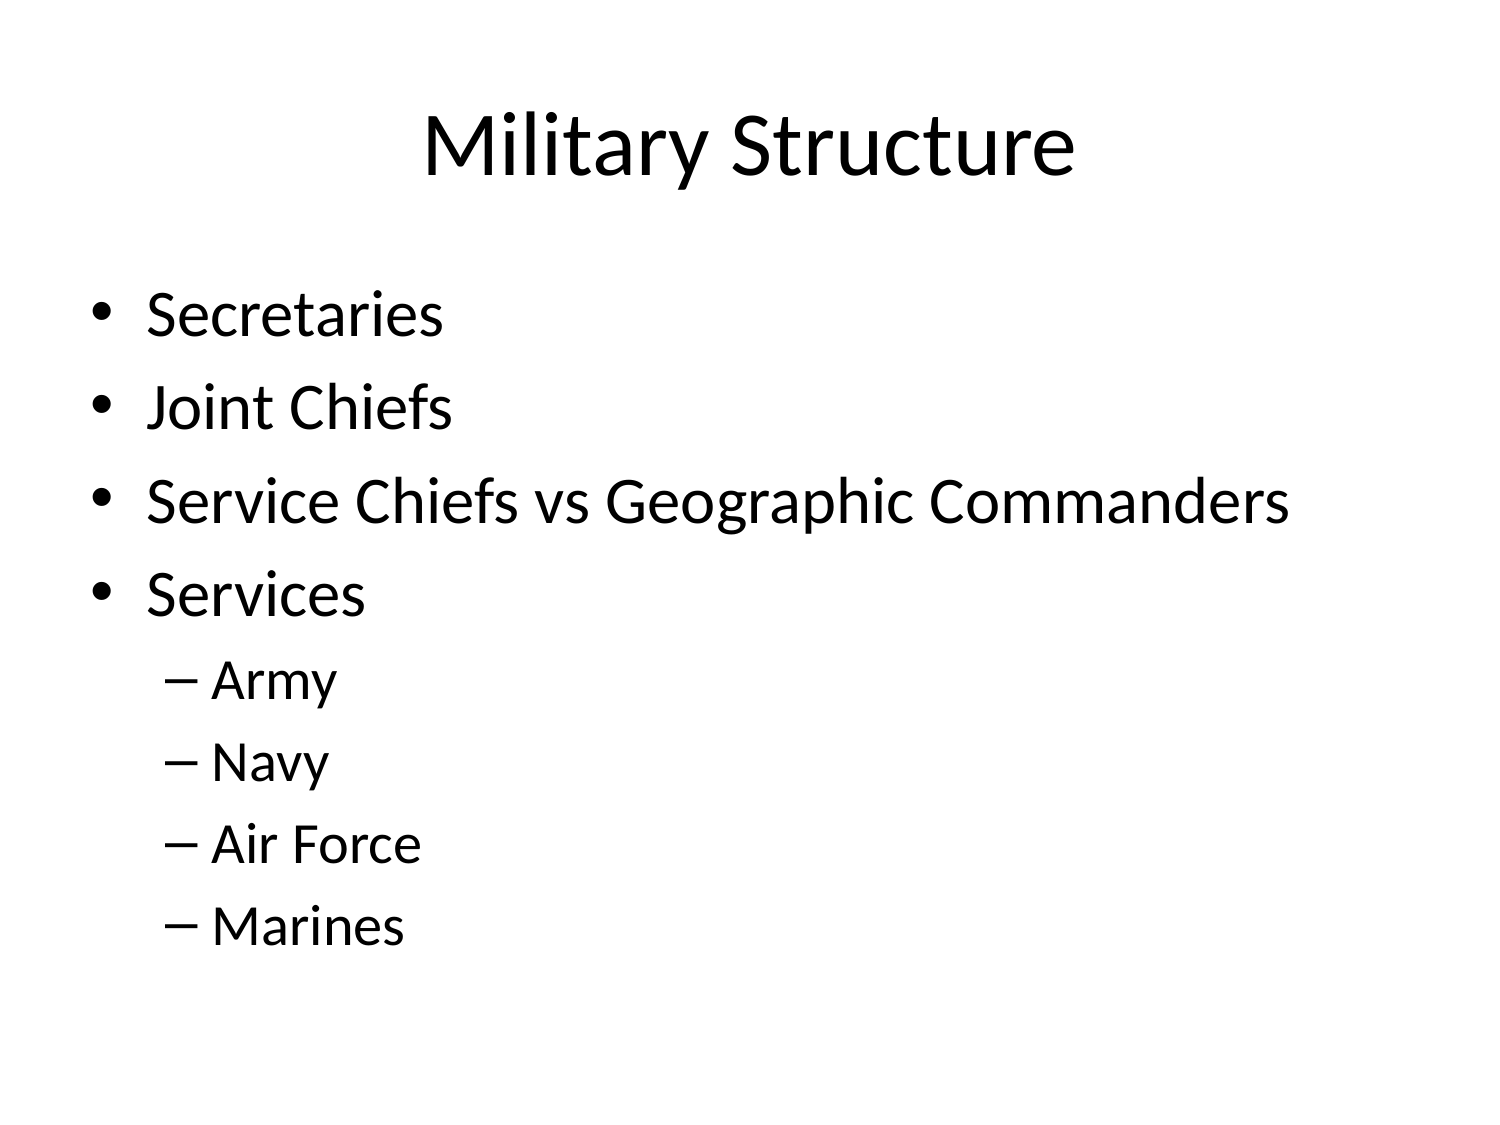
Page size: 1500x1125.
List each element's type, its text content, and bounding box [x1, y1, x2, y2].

list Secretaries Joint Chiefs Service Chiefs vs Geographic Commanders Services Army Navy Air Force Marines [75, 262, 1425, 1005]
title Military Structure [75, 45, 1425, 233]
